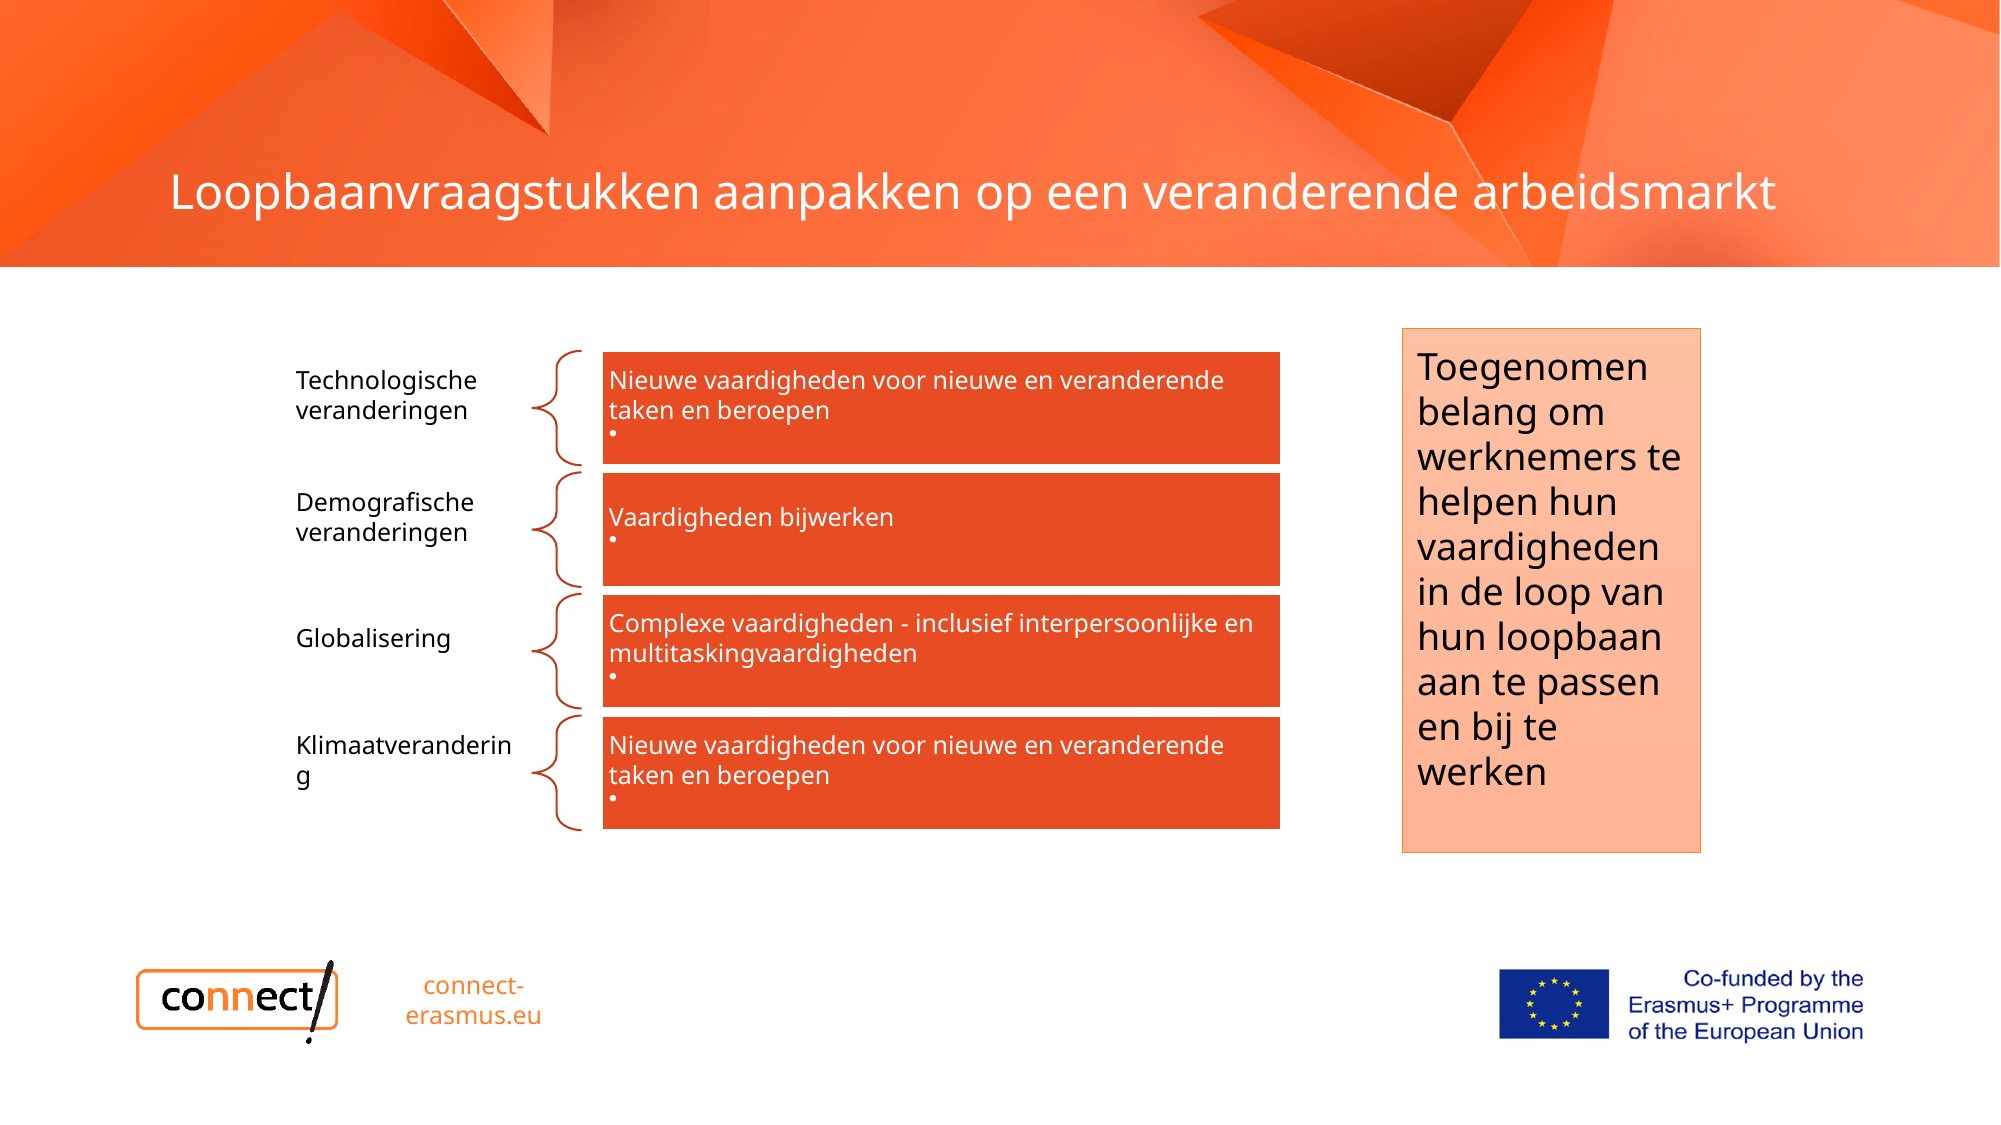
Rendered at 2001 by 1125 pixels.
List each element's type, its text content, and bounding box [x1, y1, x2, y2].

picture [1498, 968, 1863, 1044]
title Loopbaanvraagstukken aanpakken op een veranderende arbeidsmarkt [154, 116, 1880, 228]
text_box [281, 250, 1282, 931]
text_box Toegenomen belang om werknemers te helpen hun vaardigheden in de loop van hun loopbaan aan te passen en bij te werken [1402, 328, 1701, 853]
picture [136, 960, 338, 1044]
picture [2, 0, 2000, 267]
footer connect-erasmus.eu [341, 976, 607, 1022]
